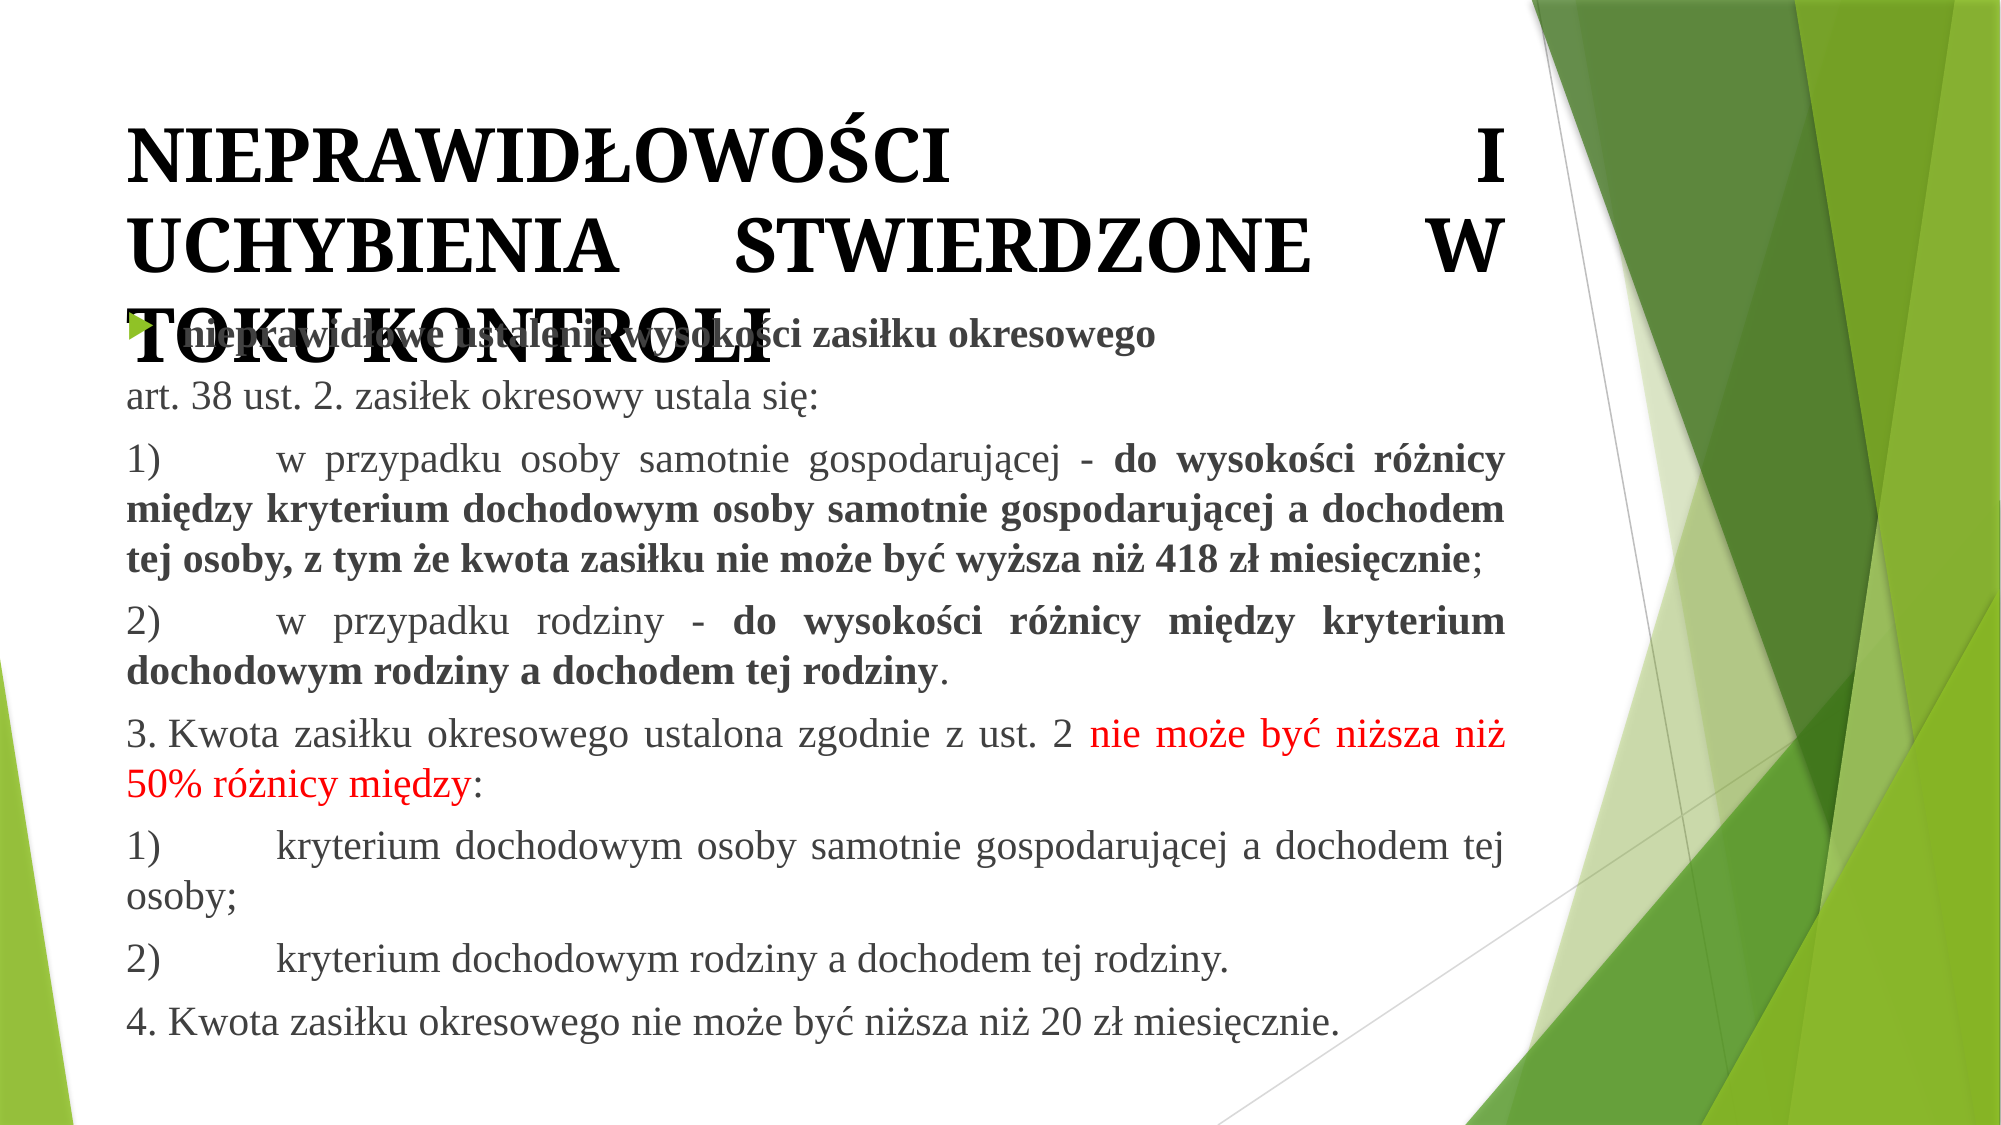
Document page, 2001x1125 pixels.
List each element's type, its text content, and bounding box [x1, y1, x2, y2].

list nieprawidłowe ustalenie wysokości zasiłku okresowego art. 38 ust. 2. zasiłek okresowy ustala się: 1) w przypadku osoby samotnie gospodarującej - do wysokości różnicy między kryterium dochodowym osoby samotnie gospodarującej a dochodem tej osoby, z tym że kwota zasiłku nie może być wyższa niż 418 zł miesięcznie; 2) w przypadku rodziny - do wysokości różnicy między kryterium dochodowym rodziny a dochodem tej rodziny. 3. Kwota zasiłku okresowego ustalona zgodnie z ust. 2 nie może być niższa niż 50% różnicy między: 1) kryterium dochodowym osoby samotnie gospodarującej a dochodem tej osoby; 2) kryterium dochodowym rodziny a dochodem tej rodziny. 4. Kwota zasiłku okresowego nie może być niższa niż 20 zł miesięcznie. [111, 297, 1522, 991]
title NIEPRAWIDŁOWOŚCI I UCHYBIENIA STWIERDZONE W TOKU KONTROLI [111, 99, 1522, 297]
